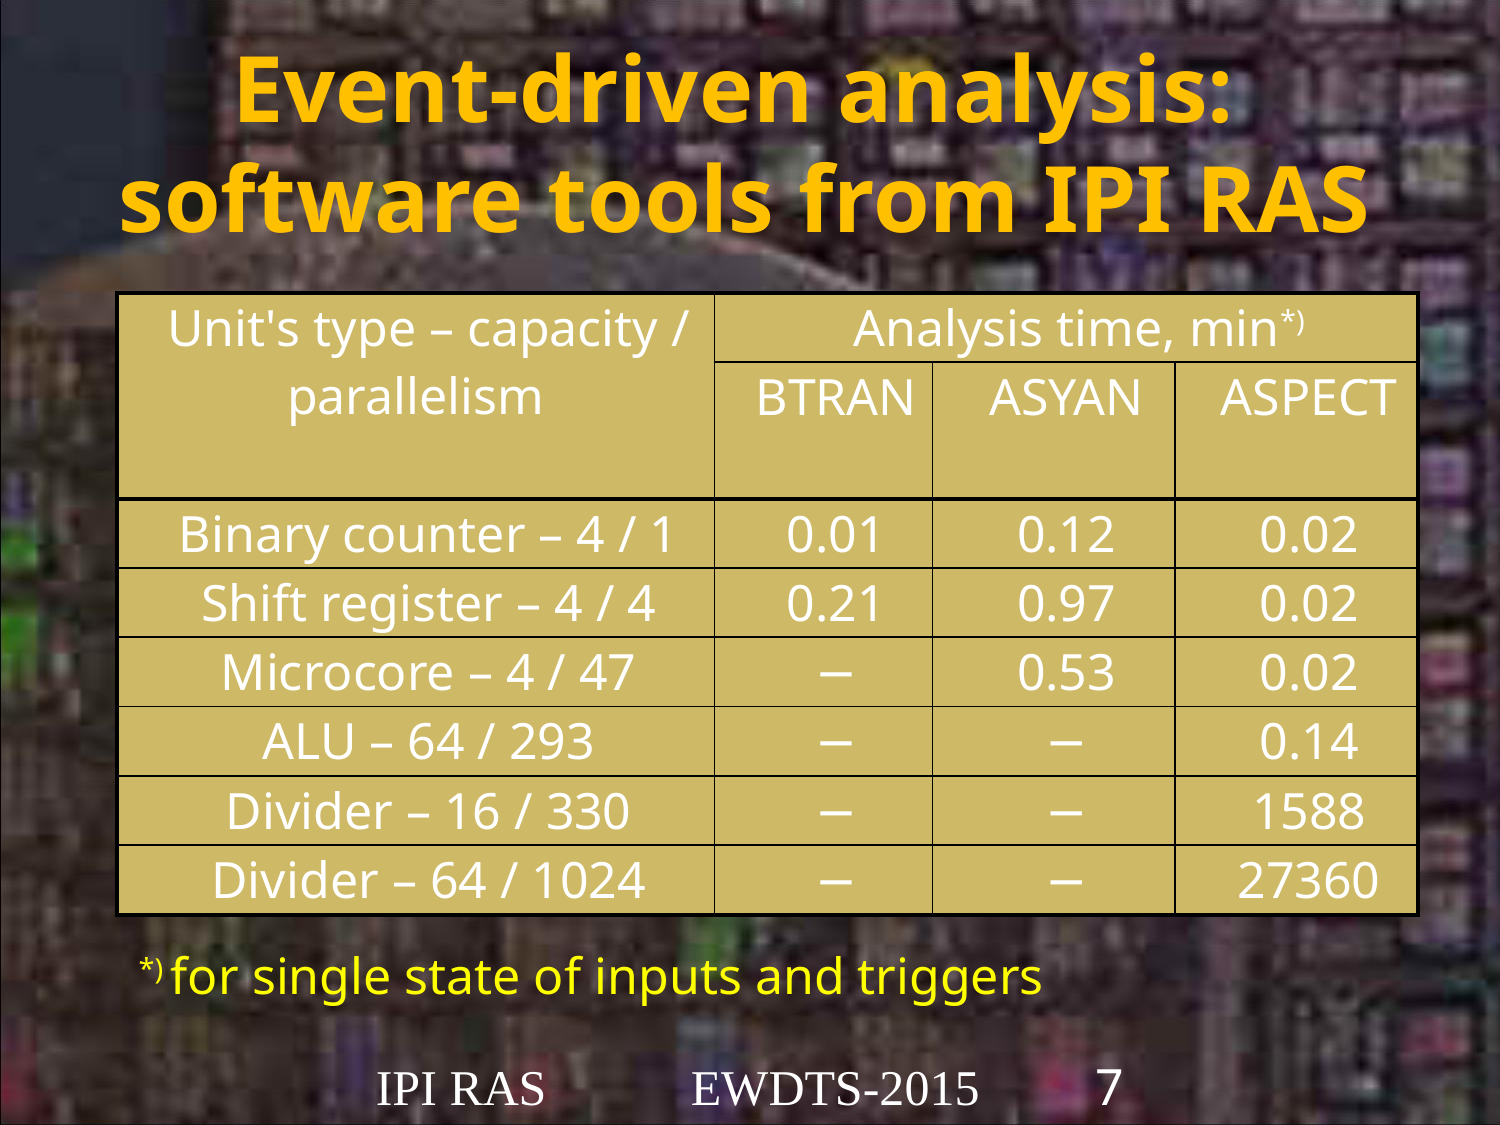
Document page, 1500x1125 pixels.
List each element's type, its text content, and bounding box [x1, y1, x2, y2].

table_cell − [715, 846, 932, 913]
table_cell − [715, 638, 932, 706]
table_cell ALU – 64 / 293 [119, 707, 714, 775]
table_cell − [933, 707, 1174, 775]
table_cell 0.02 [1176, 501, 1416, 567]
table_cell 0.12 [933, 501, 1174, 567]
table_header Analysis time, min*) [715, 295, 1416, 361]
table_cell 0.02 [1176, 638, 1416, 706]
table_cell 0.02 [1176, 569, 1416, 636]
table_cell 1588 [1176, 777, 1416, 844]
table_cell Divider – 64 / 1024 [119, 846, 714, 913]
picture [0, 0, 1500, 1125]
table_cell − [933, 777, 1174, 844]
table_cell 27360 [1176, 846, 1416, 913]
table_cell Divider – 16 / 330 [119, 777, 714, 844]
table_cell ASPECT [1176, 363, 1416, 497]
table_cell − [715, 777, 932, 844]
table_cell Shift register – 4 / 4 [119, 569, 714, 636]
table_cell − [933, 846, 1174, 913]
table_cell Binary counter – 4 / 1 [119, 501, 714, 567]
table_cell BTRAN [715, 363, 932, 497]
table_cell − [715, 707, 932, 775]
table_cell 0.97 [933, 569, 1174, 636]
table_cell ASYAN [933, 363, 1174, 497]
table_cell Microcore – 4 / 47 [119, 638, 714, 706]
table_header Unit's type – capacity / parallelism [119, 295, 714, 497]
text_box *) for single state of inputs and triggers [93, 937, 1418, 1013]
table_cell 0.01 [715, 501, 932, 567]
title Event-driven analysis: software tools from IPI RAS [70, 0, 1421, 282]
table_cell 0.21 [715, 569, 932, 636]
table_cell 0.14 [1176, 707, 1416, 775]
text_box IPI RAS EWDTS-2015 7 [46, 996, 1454, 1125]
table_cell 0.53 [933, 638, 1174, 706]
